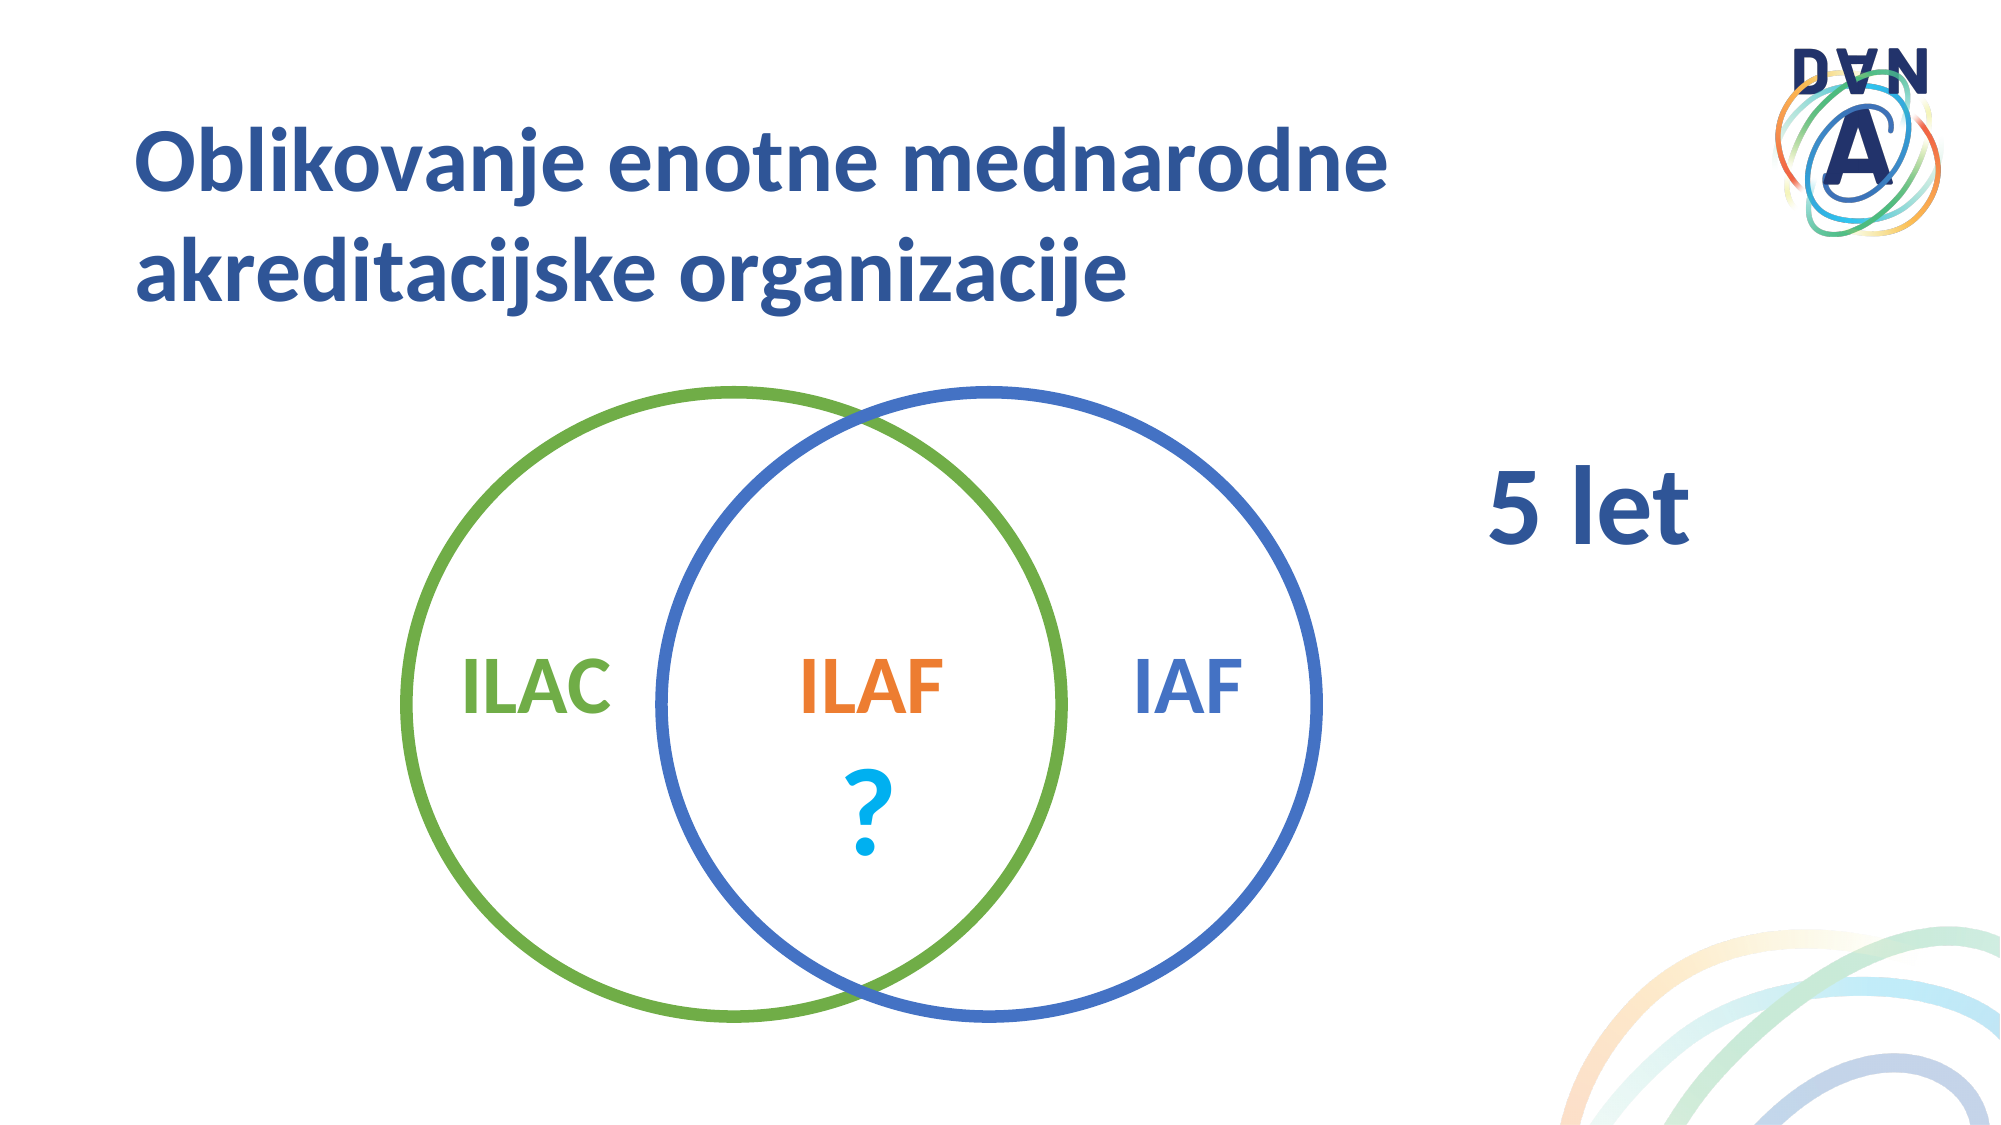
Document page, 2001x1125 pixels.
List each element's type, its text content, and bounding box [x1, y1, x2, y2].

picture [1550, 872, 2000, 1125]
text_box 5 let [1471, 424, 1920, 620]
text_box [764, 933, 1214, 1018]
text_box [405, 391, 860, 854]
picture [1772, 48, 1944, 238]
text_box Oblikovanje enotne mednarodne akreditacijske organizacije [119, 92, 1551, 327]
text_box [509, 933, 861, 1018]
text_box ILAC ILAF IAF ? [445, 622, 1329, 933]
text_box [672, 391, 1307, 622]
